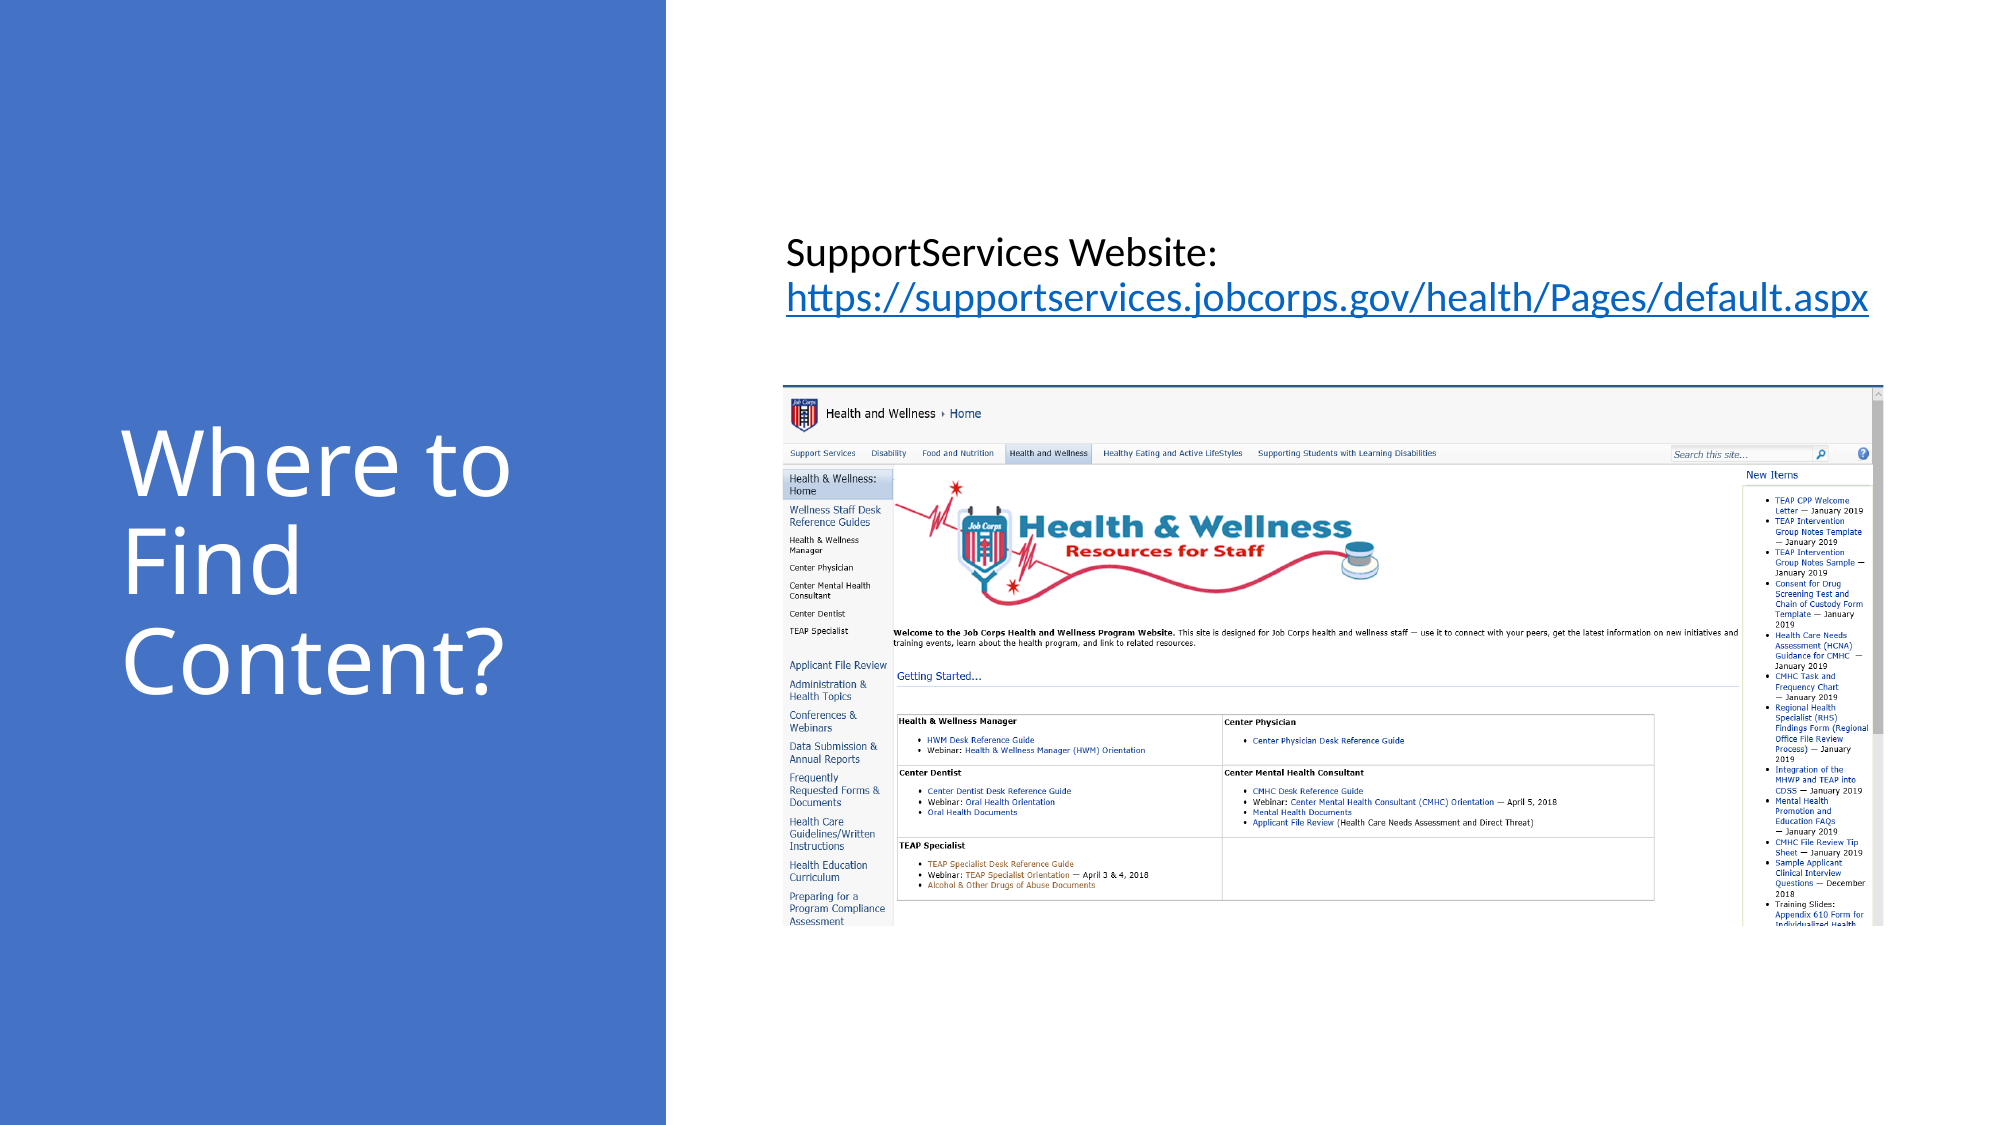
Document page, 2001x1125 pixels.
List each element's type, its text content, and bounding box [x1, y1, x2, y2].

picture [782, 385, 1884, 926]
list SupportServices Website: https://supportservices.jobcorps.gov/health/Pages/default.aspx [770, 104, 1895, 513]
title Where to Find Content? [105, 104, 614, 1026]
text_box [0, 0, 667, 1125]
